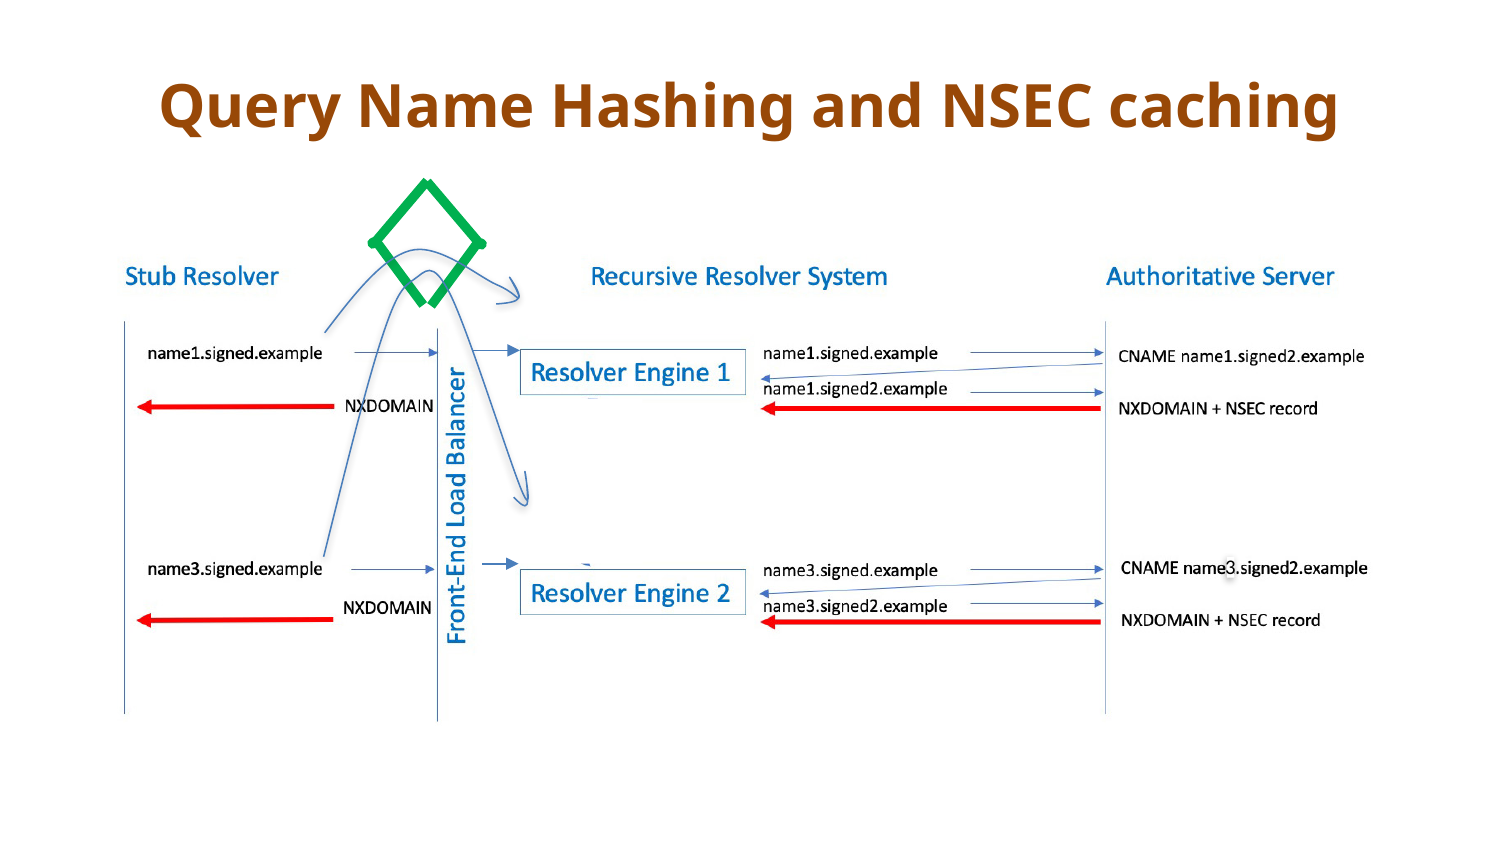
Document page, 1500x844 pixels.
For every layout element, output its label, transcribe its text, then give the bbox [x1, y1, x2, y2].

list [102, 233, 1398, 751]
title Query Name Hashing and NSEC caching [75, 33, 1425, 175]
text_box [380, 179, 427, 232]
text_box [425, 180, 473, 232]
